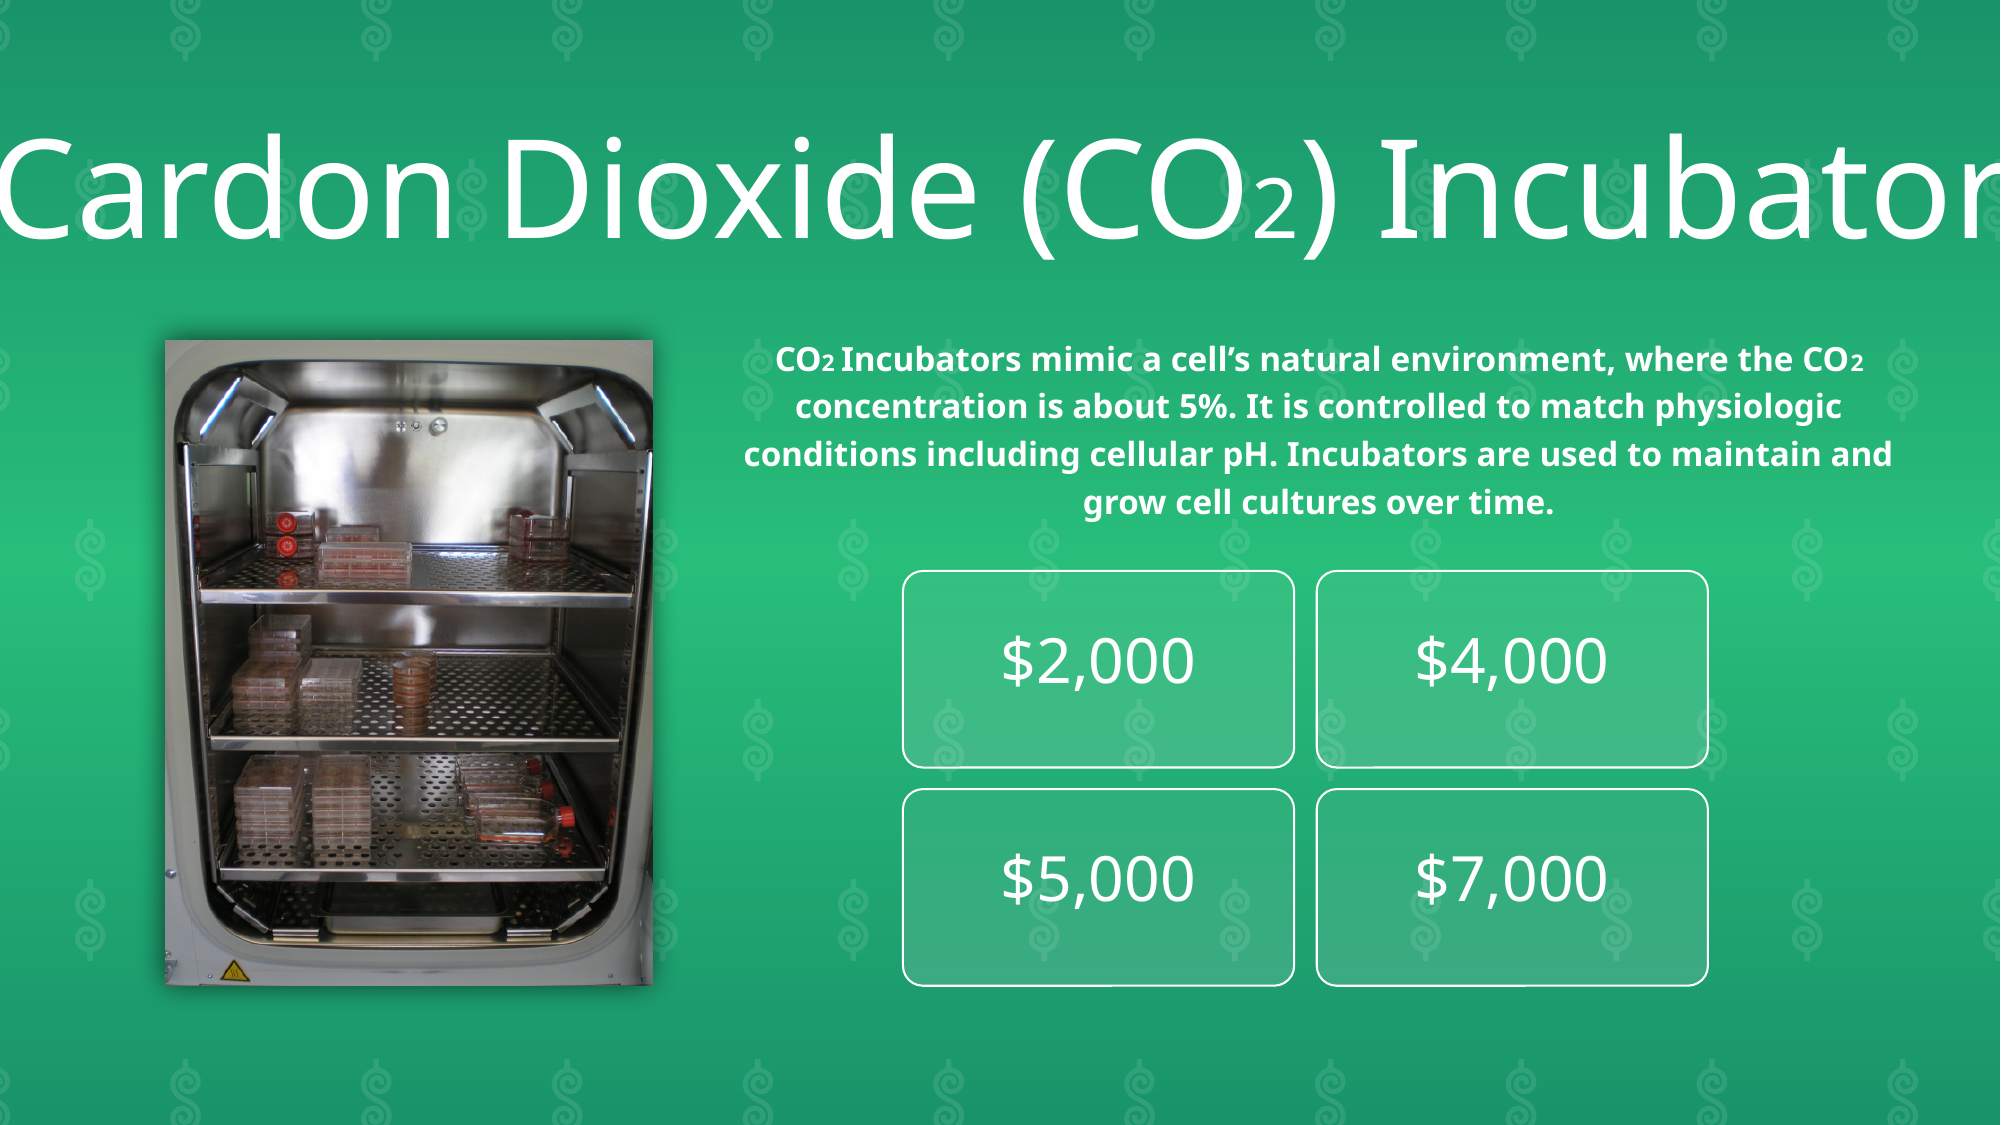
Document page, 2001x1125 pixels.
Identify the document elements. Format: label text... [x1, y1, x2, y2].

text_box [1316, 789, 1708, 986]
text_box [902, 570, 1295, 768]
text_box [902, 789, 1295, 986]
text_box Cardon Dioxide (CO2) Incubator [0, 139, 2000, 270]
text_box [1316, 570, 1708, 768]
text_box CO2 Incubators mimic a cell’s natural environment, where the CO2 concentration is about 5%. It is controlled to match physiologic conditions including cellular pH. Incubators are used to maintain and grow cell cultures over time. [721, 322, 1917, 529]
picture [165, 340, 653, 986]
